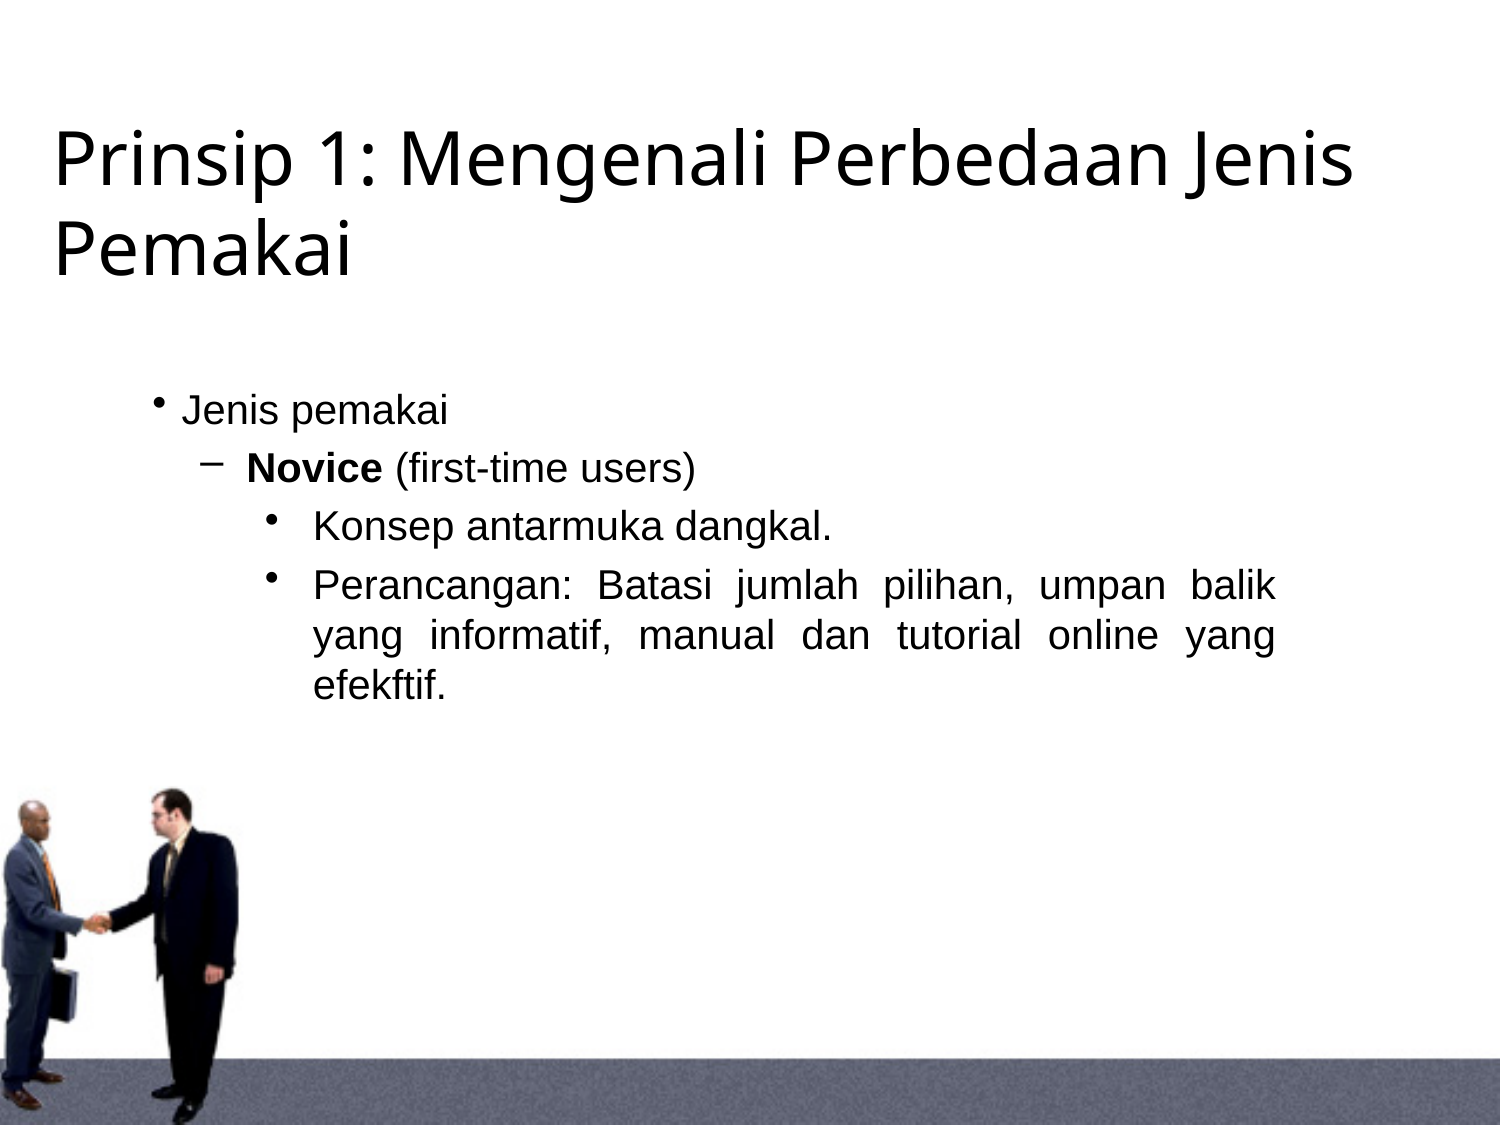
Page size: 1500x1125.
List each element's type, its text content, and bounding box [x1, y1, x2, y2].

title Prinsip 1: Mengenali Perbedaan Jenis Pemakai [37, 125, 1388, 275]
picture [0, 0, 1500, 1125]
list Jenis pemakai Novice (first-time users) Konsep antarmuka dangkal. Perancangan: Batasi jumlah pilihan, umpan balik yang informatif, manual dan tutorial online yang efekftif. [137, 375, 1292, 900]
